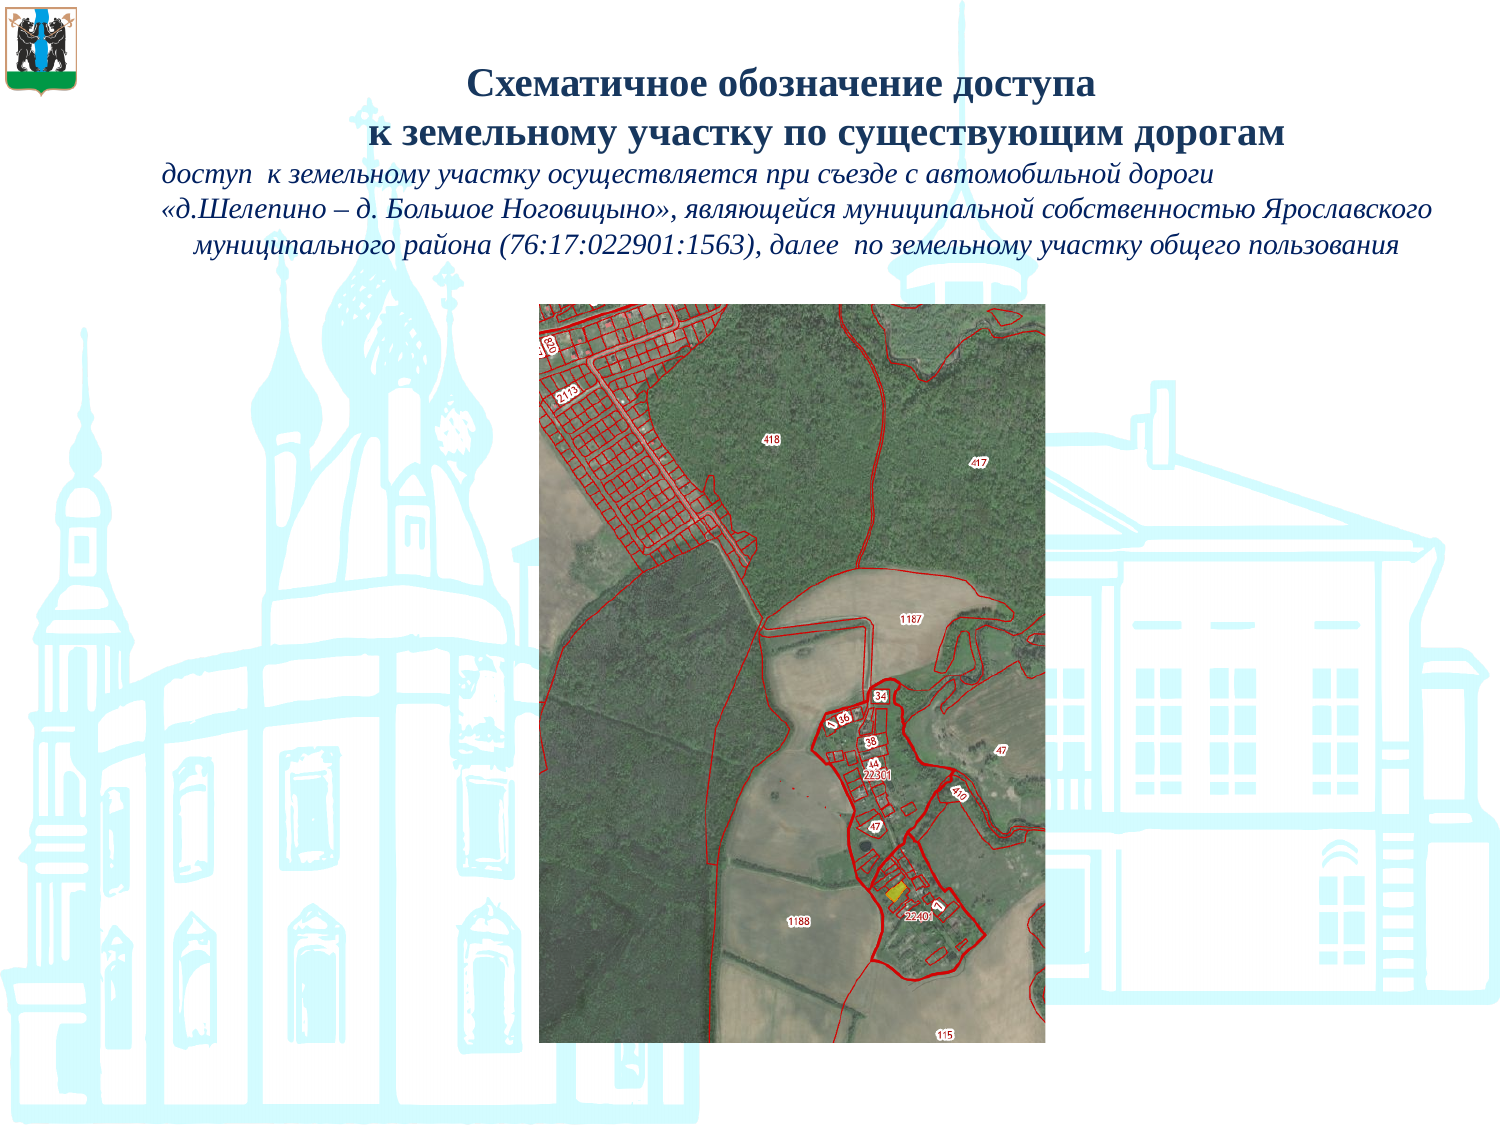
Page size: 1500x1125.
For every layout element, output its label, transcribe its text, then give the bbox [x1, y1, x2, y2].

title Схематичное обозначение доступа к земельному участку по существующим дорогам доступ к земельному участку осуществляется при съезде с автомобильной дороги «д.Шелепино – д. Большое Ноговицыно», являющейся муниципальной собственностью Ярославского муниципального района (76:17:022901:1563), далее по земельному участку общего пользования [128, 35, 1465, 282]
picture [5, 7, 77, 97]
picture [538, 304, 1046, 1044]
